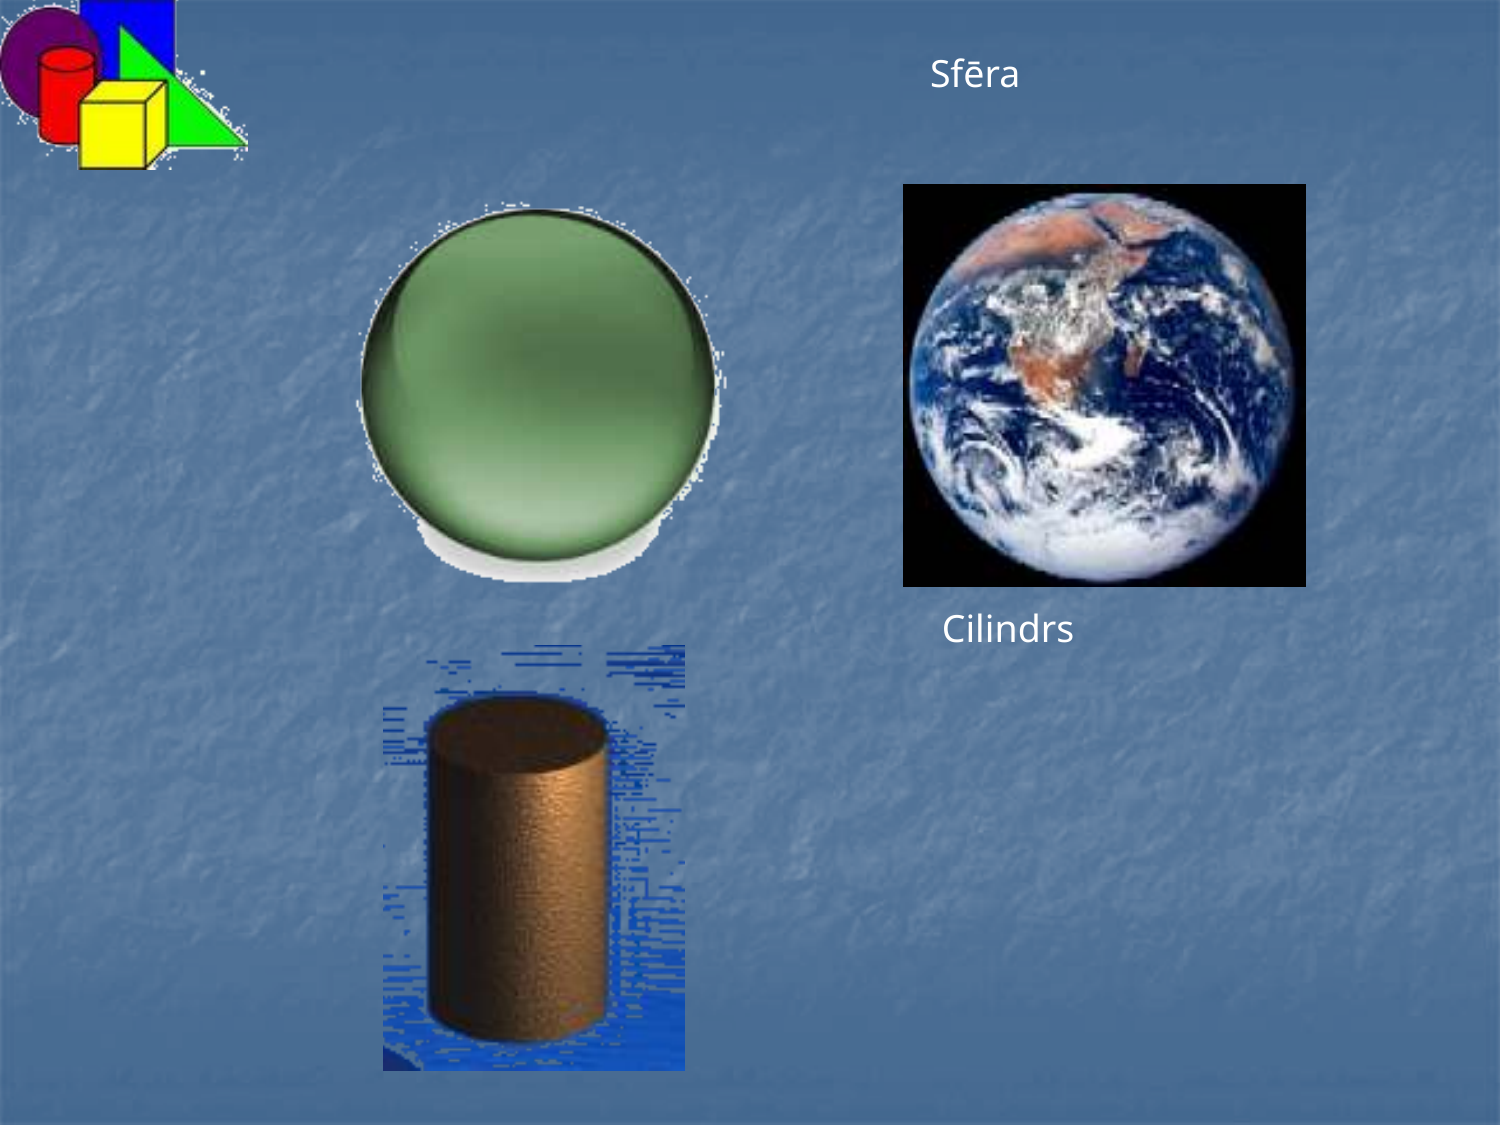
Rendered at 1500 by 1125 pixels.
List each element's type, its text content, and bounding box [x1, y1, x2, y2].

picture [0, 0, 249, 170]
picture [336, 184, 741, 599]
text_box Cilindrs [927, 597, 1424, 658]
text_box Sfēra [915, 42, 1365, 103]
picture [383, 645, 685, 1071]
text_box [903, 609, 1400, 670]
picture [903, 184, 1306, 587]
